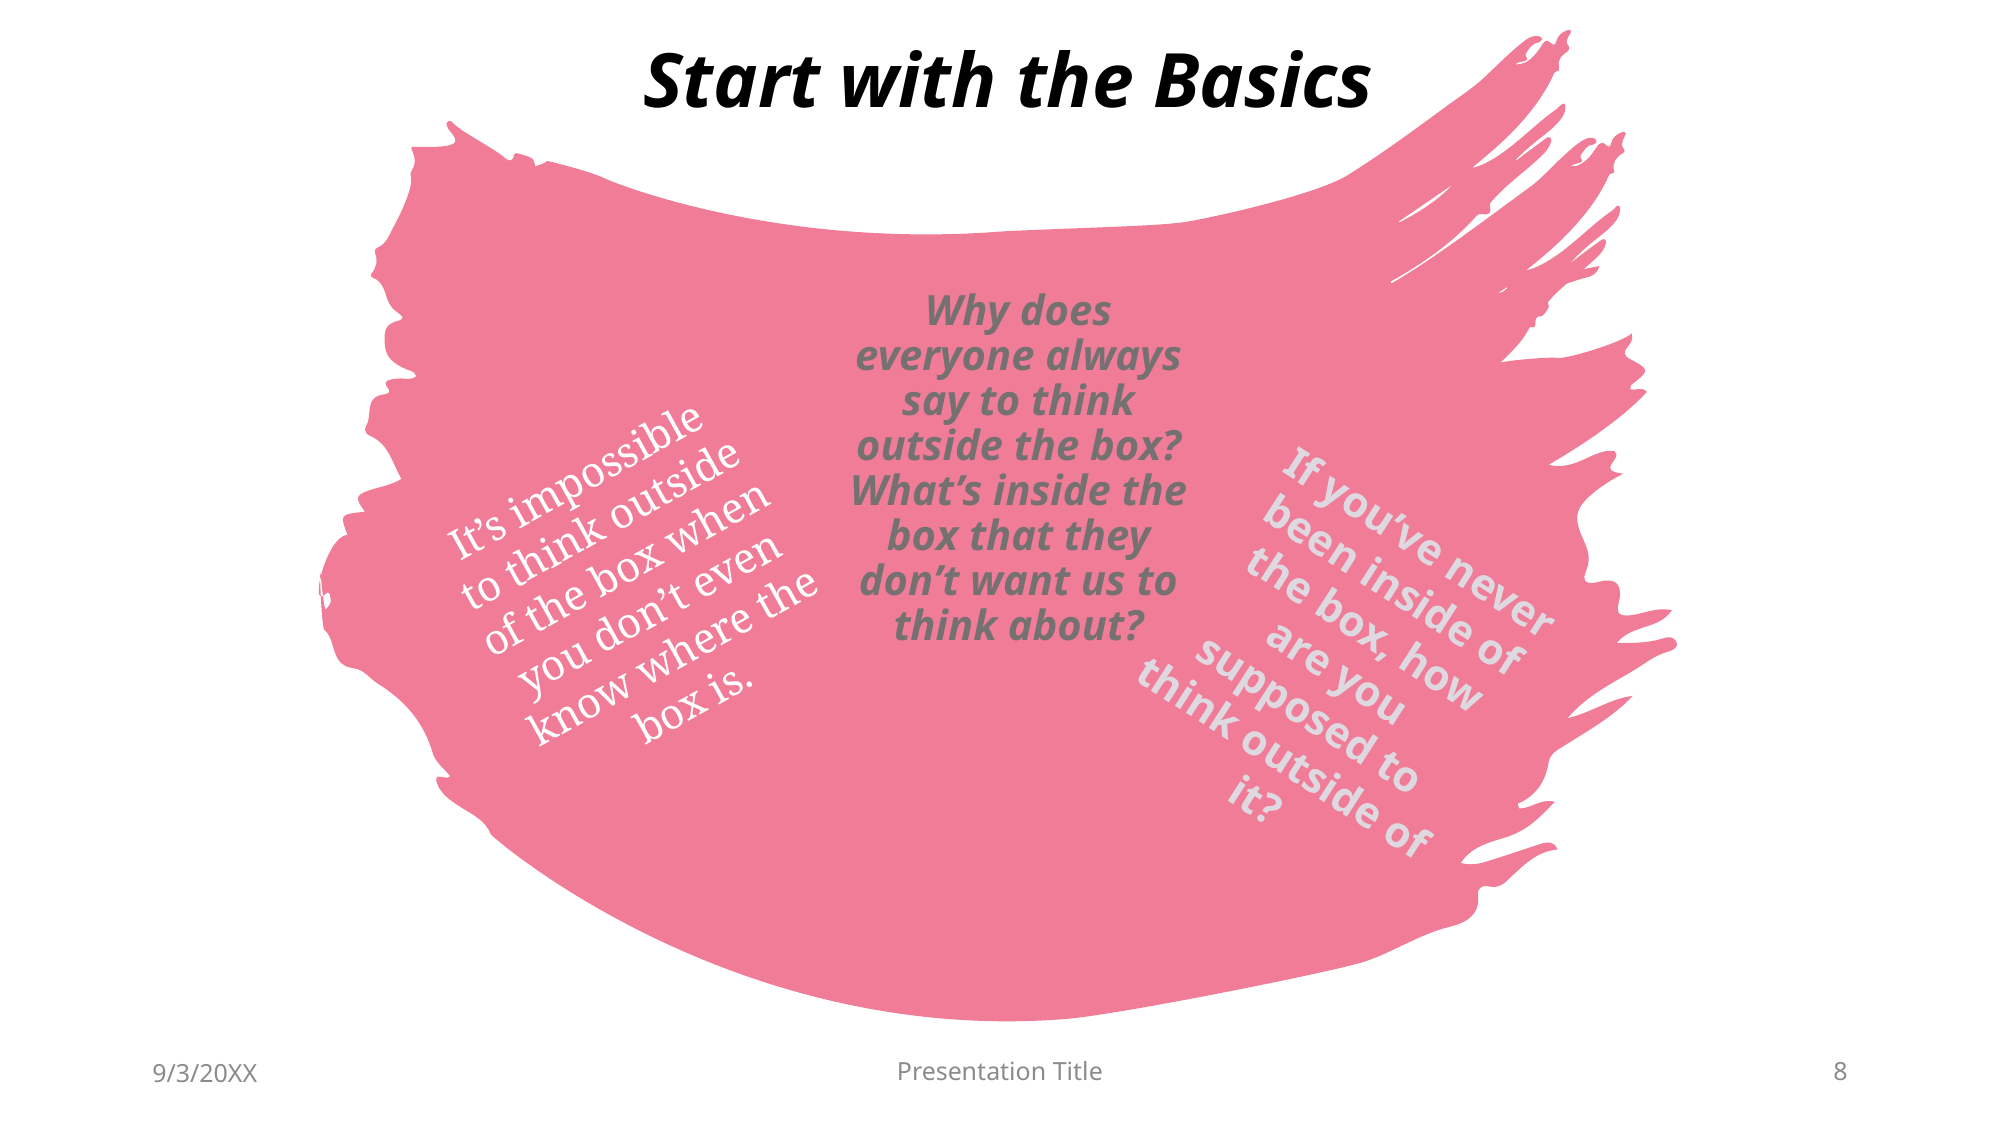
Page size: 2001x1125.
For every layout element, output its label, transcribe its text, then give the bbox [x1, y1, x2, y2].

title Why does everyone always say to think outside the box? What’s inside the box that they don’t want us to think about? [831, 131, 1206, 657]
list It’s impossible to think outside of the box when you don’t even know where the box is. [403, 363, 920, 903]
slide_number 8 [1412, 1042, 1863, 1103]
text_box Start with the Basics [103, 0, 1934, 131]
footer Presentation Title [662, 1042, 1338, 1103]
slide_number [137, 1042, 588, 1103]
text_box If you’ve never been inside of the box, how are you supposed to think outside of it? [1080, 414, 1595, 932]
